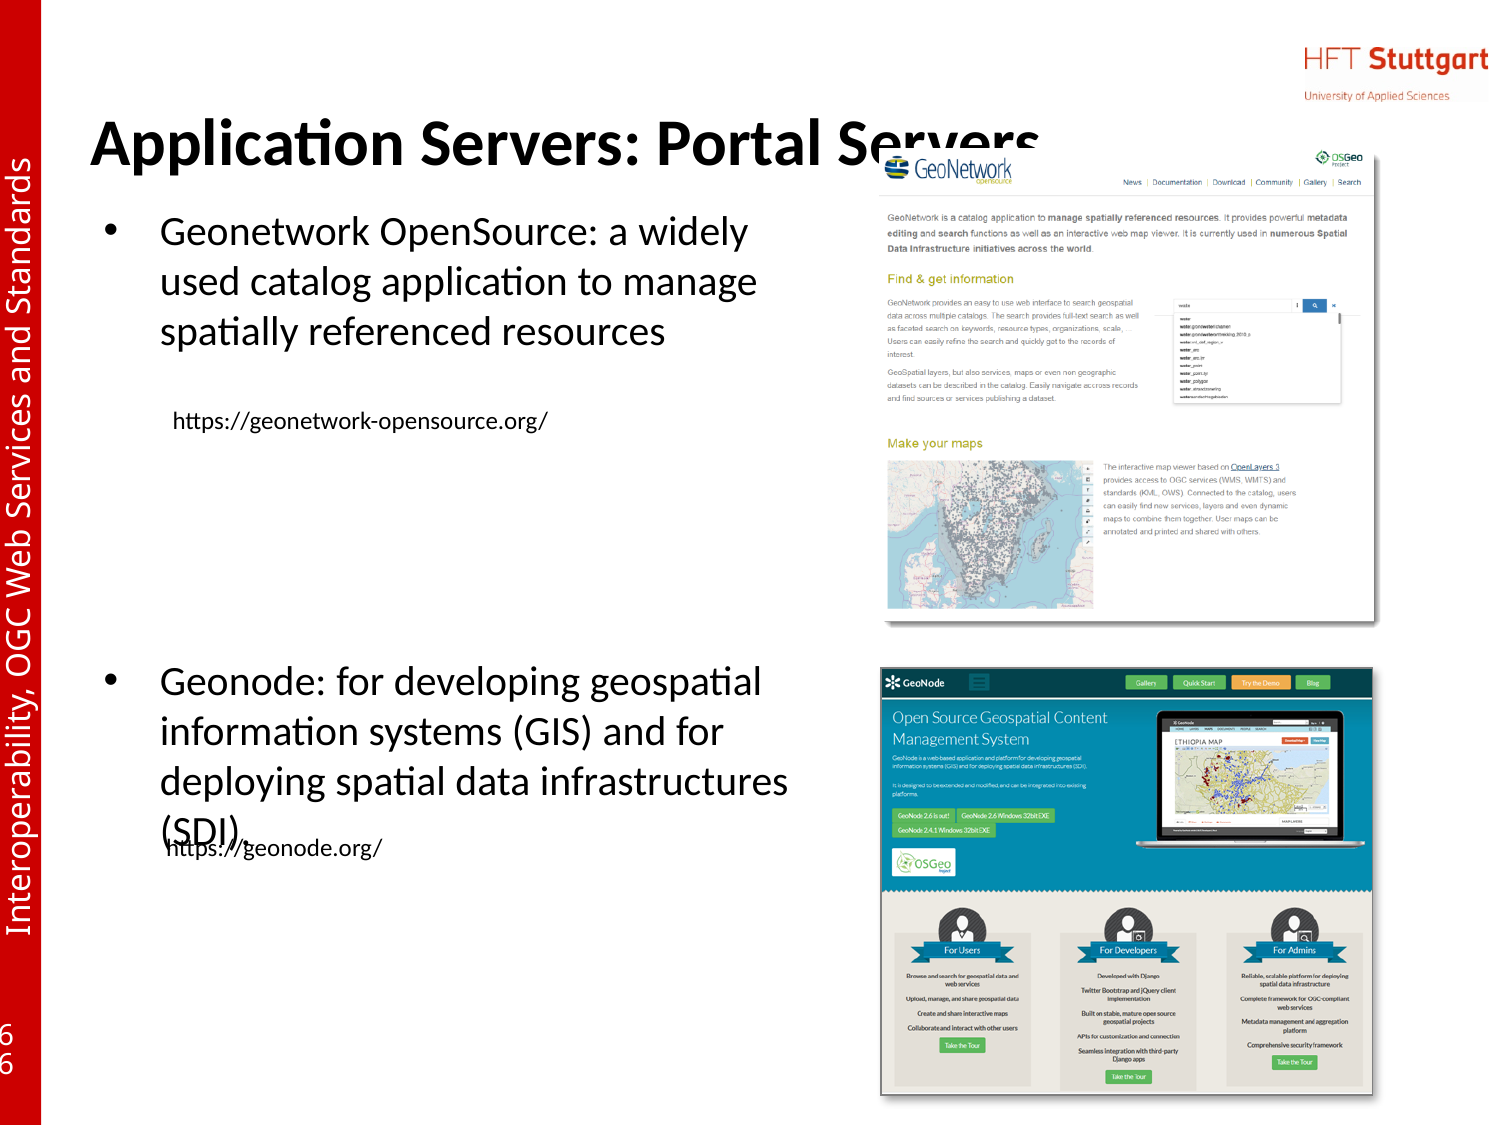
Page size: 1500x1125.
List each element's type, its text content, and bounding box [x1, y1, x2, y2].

picture [892, 809, 1055, 837]
title Application Servers: Portal Servers [75, 45, 1425, 233]
picture [1425, 47, 1489, 102]
text_box https://geonode.org/ [151, 824, 399, 869]
picture [879, 148, 1387, 634]
picture [892, 849, 955, 876]
picture [1136, 711, 1364, 848]
text_box https://geonetwork-opensource.org/ [157, 397, 564, 442]
picture [881, 668, 1372, 699]
picture [881, 891, 1372, 1095]
list Geonetwork OpenSource: a widely used catalog application to manage spatially referenced resources Geonode: for developing geospatial information systems (GIS) and for deploying spatial data infrastructures (SDI). [88, 196, 809, 1012]
